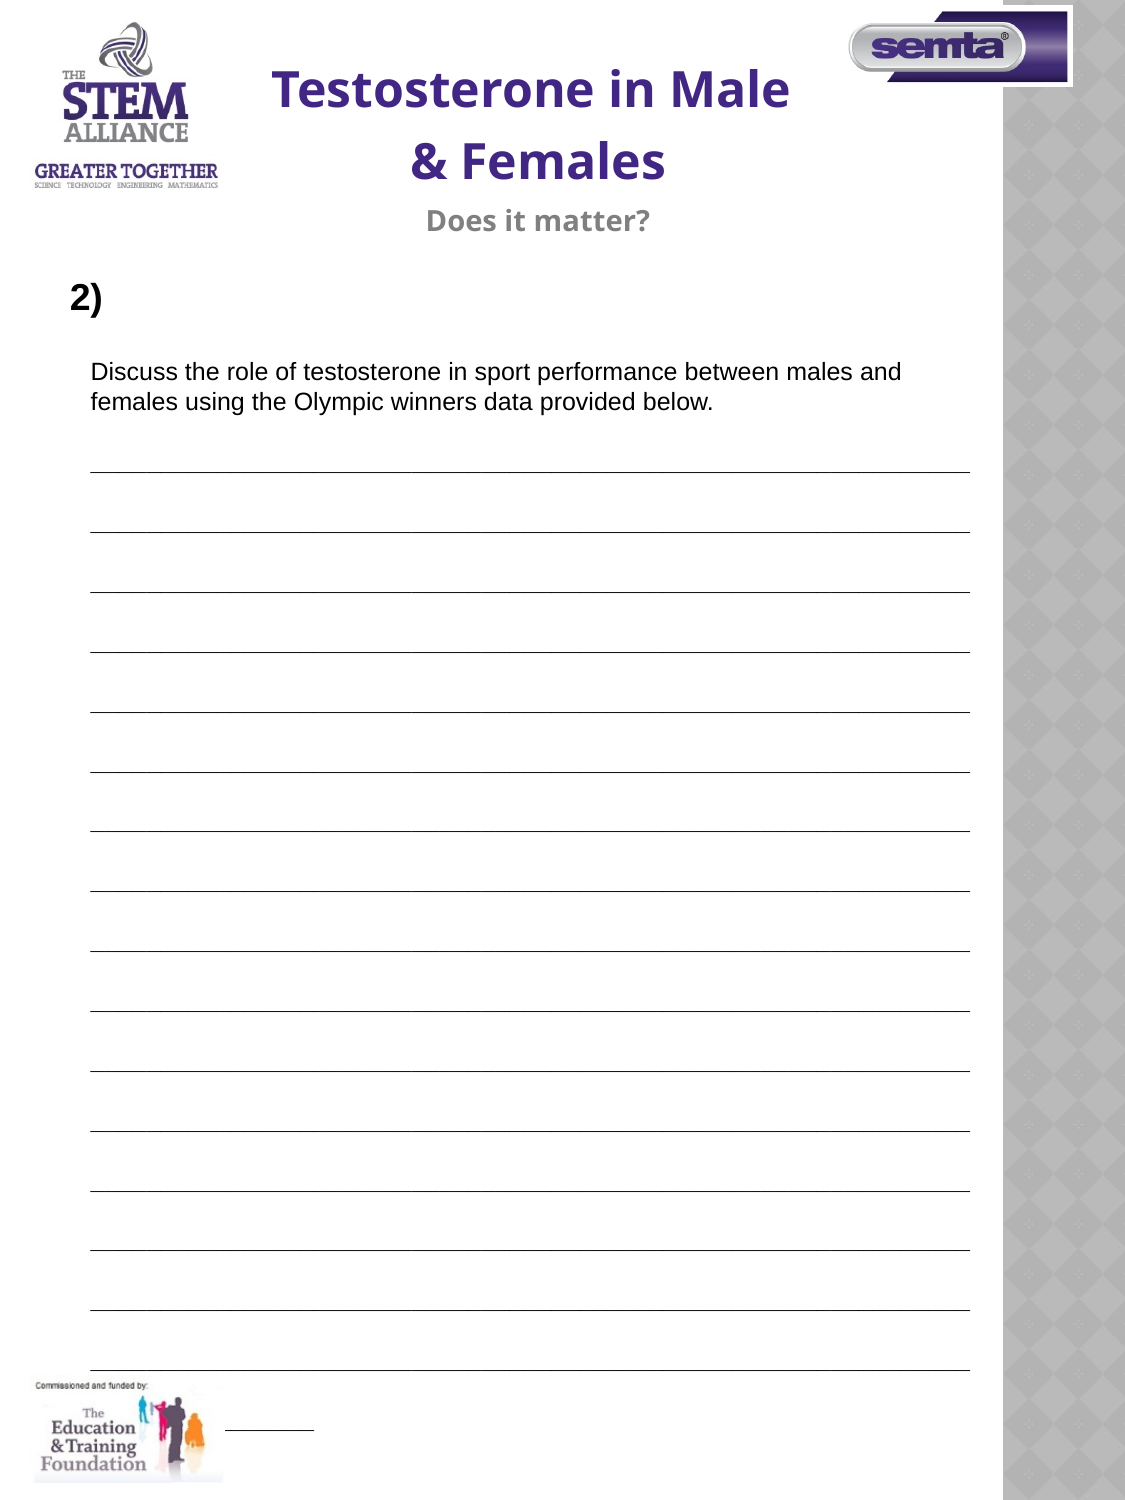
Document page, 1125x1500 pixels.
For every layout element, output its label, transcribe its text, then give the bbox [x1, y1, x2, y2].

picture [29, 20, 225, 190]
text_box Testosterone in Male & Females Does it matter? [229, 49, 990, 195]
picture [29, 1375, 225, 1483]
text_box 2) [55, 265, 118, 326]
text_box Discuss the role of testosterone in sport performance between males and females using the Olympic winners data provided below. ________________________________________________________________________________________________________________________________________________________________________________________________________________________________________________________________________________________________________________________________________________________________________________________________________________________________________________________________________________________________________________________________________________________________________________________________________________________________________________________________________________________________________________________________________________________________________________________________________________________________________________________________________________________________________________________________________________________________________________________________________________________________________________________________ [75, 348, 990, 1441]
picture [845, 5, 1073, 88]
